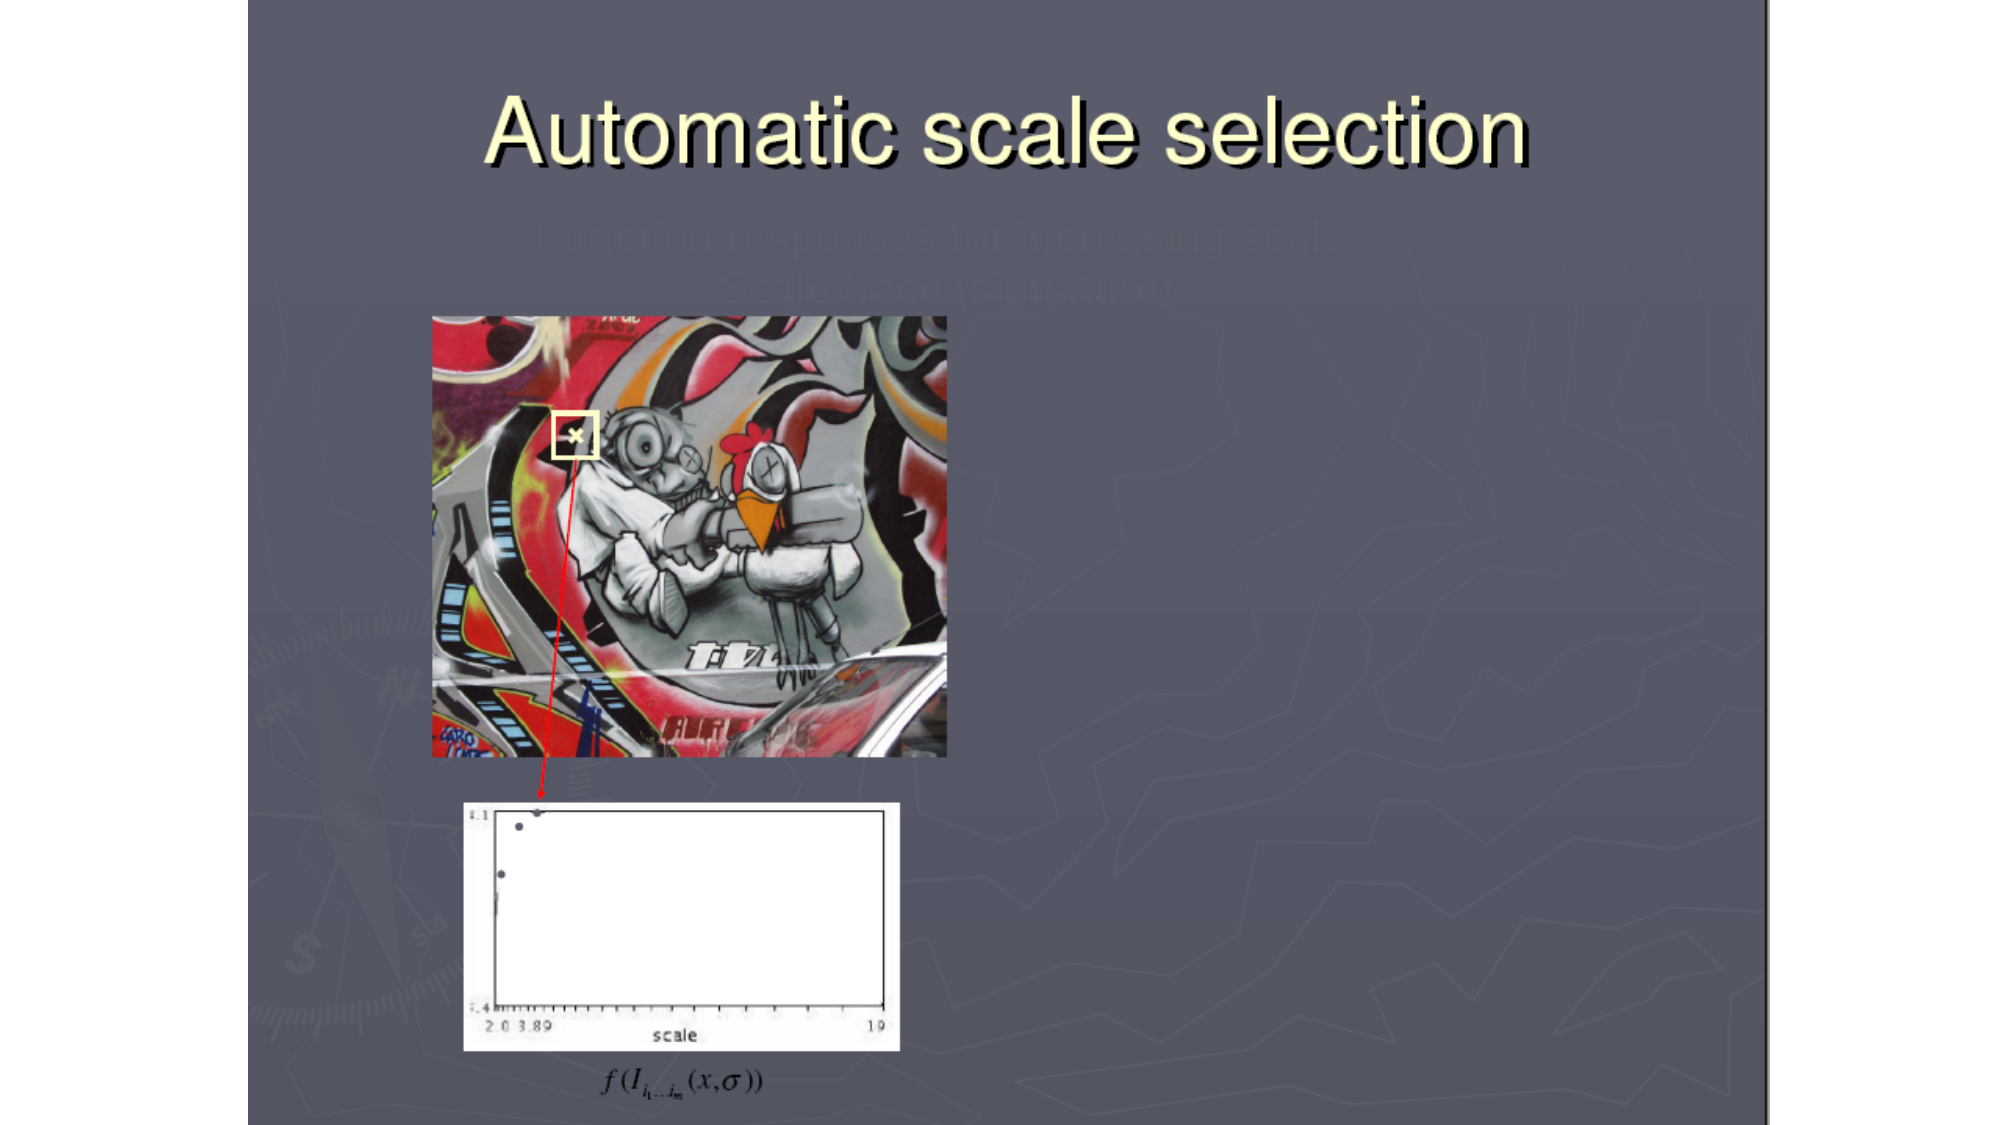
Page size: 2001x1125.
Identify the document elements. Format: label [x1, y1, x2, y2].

picture [248, 0, 1770, 1125]
